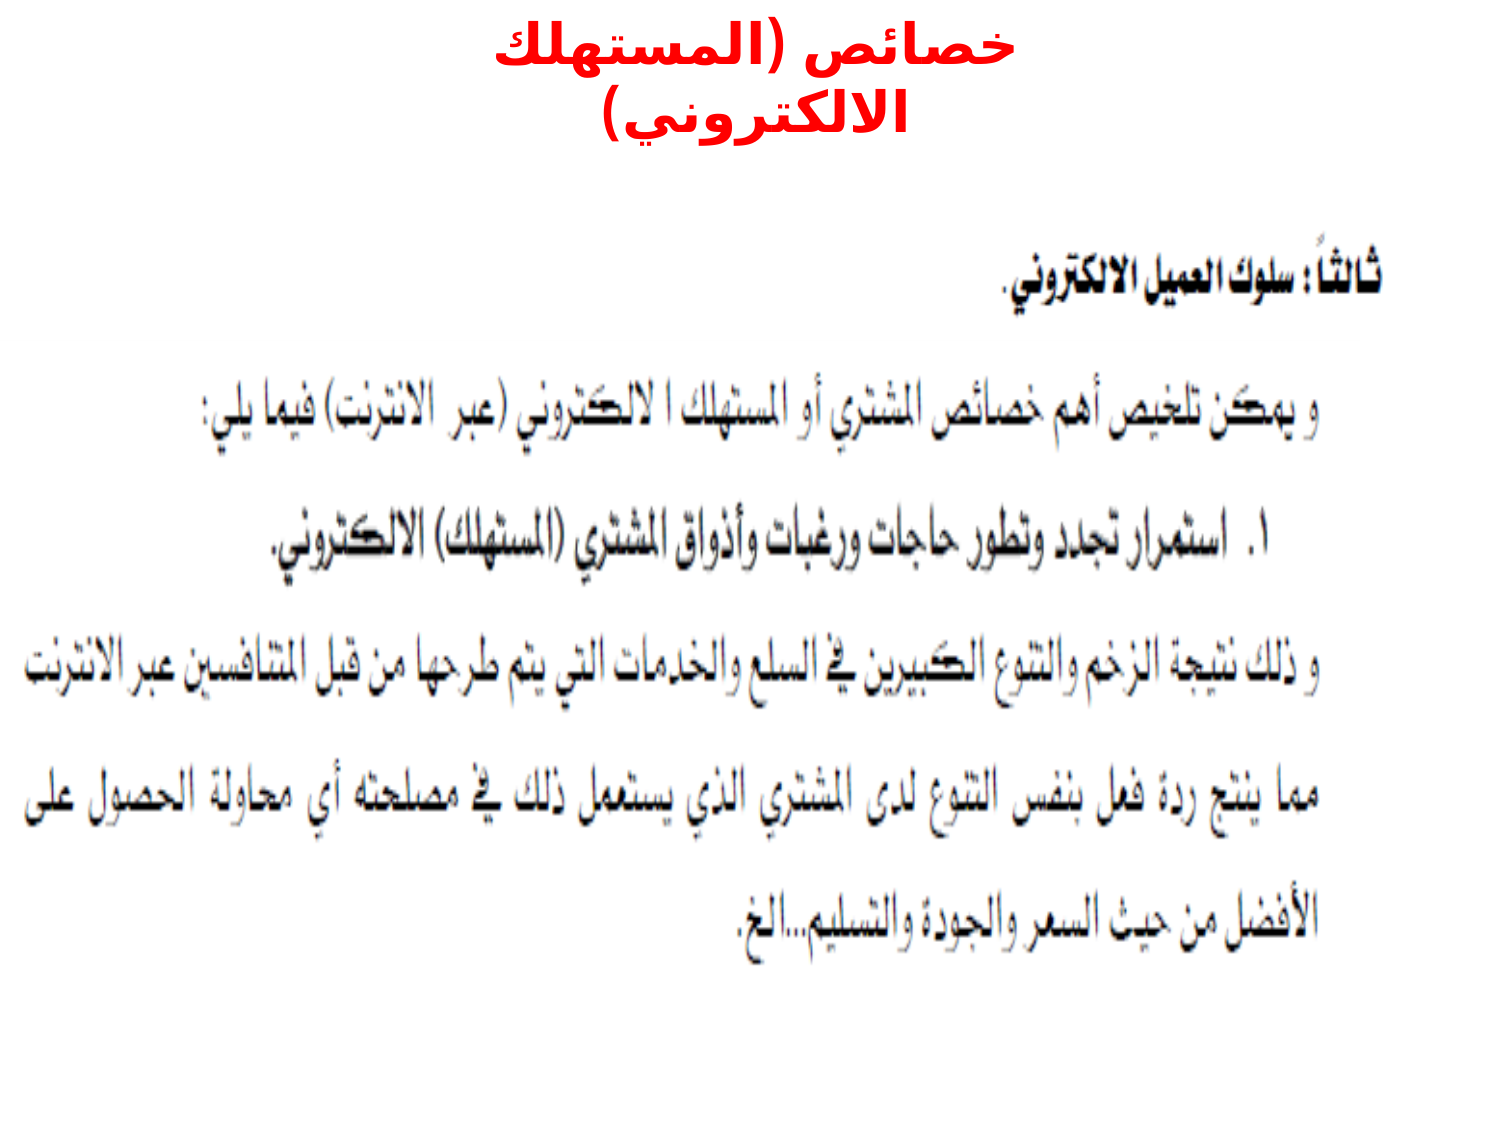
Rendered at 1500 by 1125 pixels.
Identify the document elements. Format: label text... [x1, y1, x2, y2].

picture [0, 220, 1419, 985]
subtitle [46, 128, 1454, 1079]
title خصائص (المستهلك الالكتروني) [328, 0, 1184, 128]
